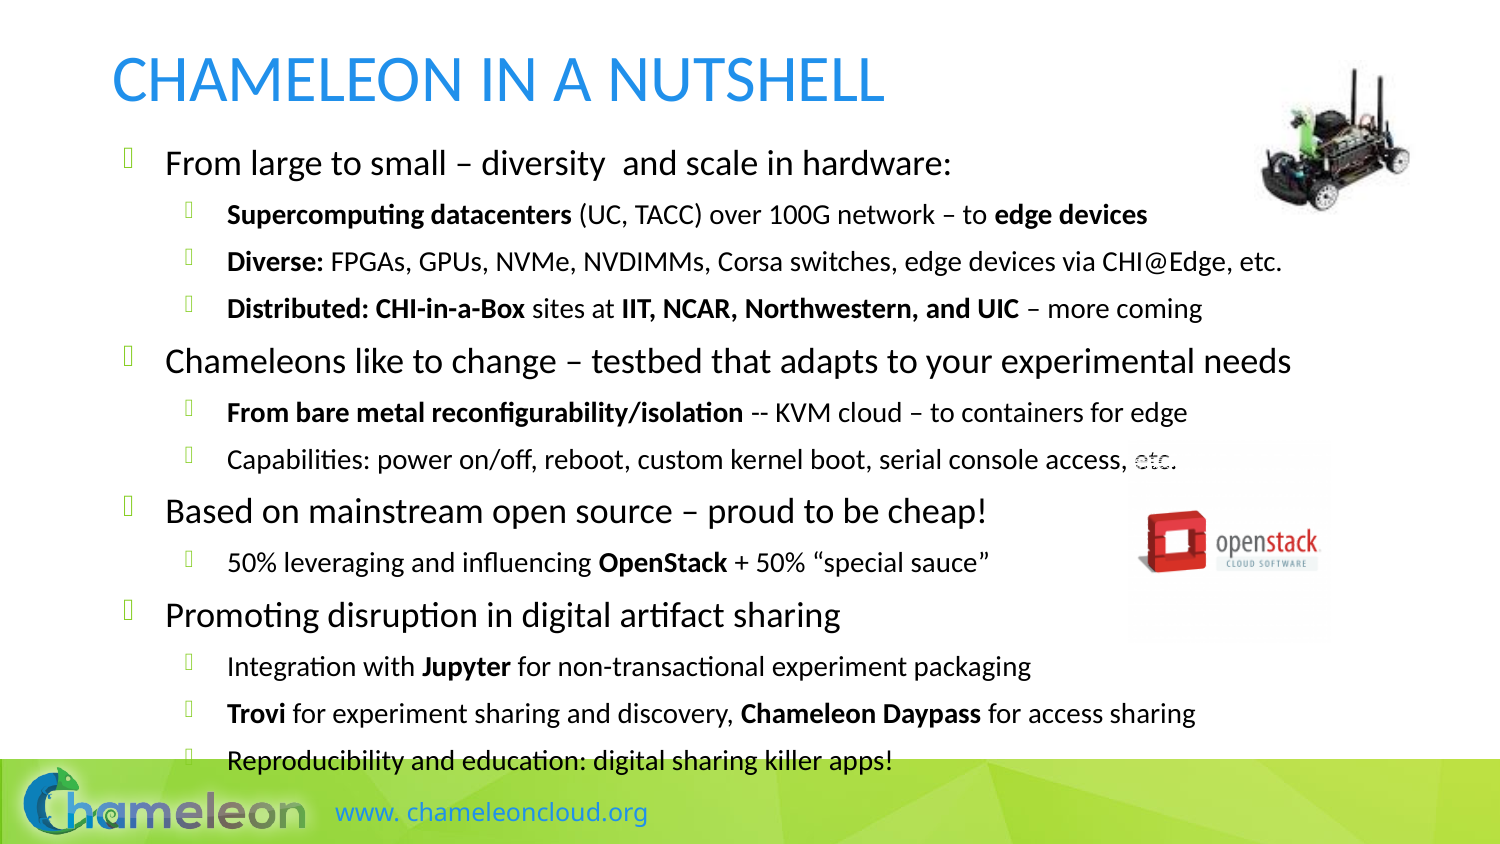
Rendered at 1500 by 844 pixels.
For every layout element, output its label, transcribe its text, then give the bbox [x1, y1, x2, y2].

picture [0, 759, 1500, 844]
title Chameleon in a nutshell [112, 4, 1388, 131]
picture [1128, 440, 1331, 643]
picture [1254, 60, 1417, 223]
list From large to small – diversity and scale in hardware: Supercomputing datacenters (UC, TACC) over 100G network – to edge devices Diverse: FPGAs, GPUs, NVMe, NVDIMMs, Corsa switches, edge devices via CHI@Edge, etc. Distributed: CHI-in-a-Box sites at IIT, NCAR, Northwestern, and UIC – more coming Chameleons like to change – testbed that adapts to your experimental needs From bare metal reconfigurability/isolation -- KVM cloud – to containers for edge Capabilities: power on/off, reboot, custom kernel boot, serial console access, etc. Based on mainstream open source – proud to be cheap! 50% leveraging and influencing OpenStack + 50% “special sauce” Promoting disruption in digital artifact sharing Integration with Jupyter for non-transactional experiment packaging Trovi for experiment sharing and discovery, Chameleon Daypass for access sharing Reproducibility and education: digital sharing killer apps! [112, 131, 1479, 785]
